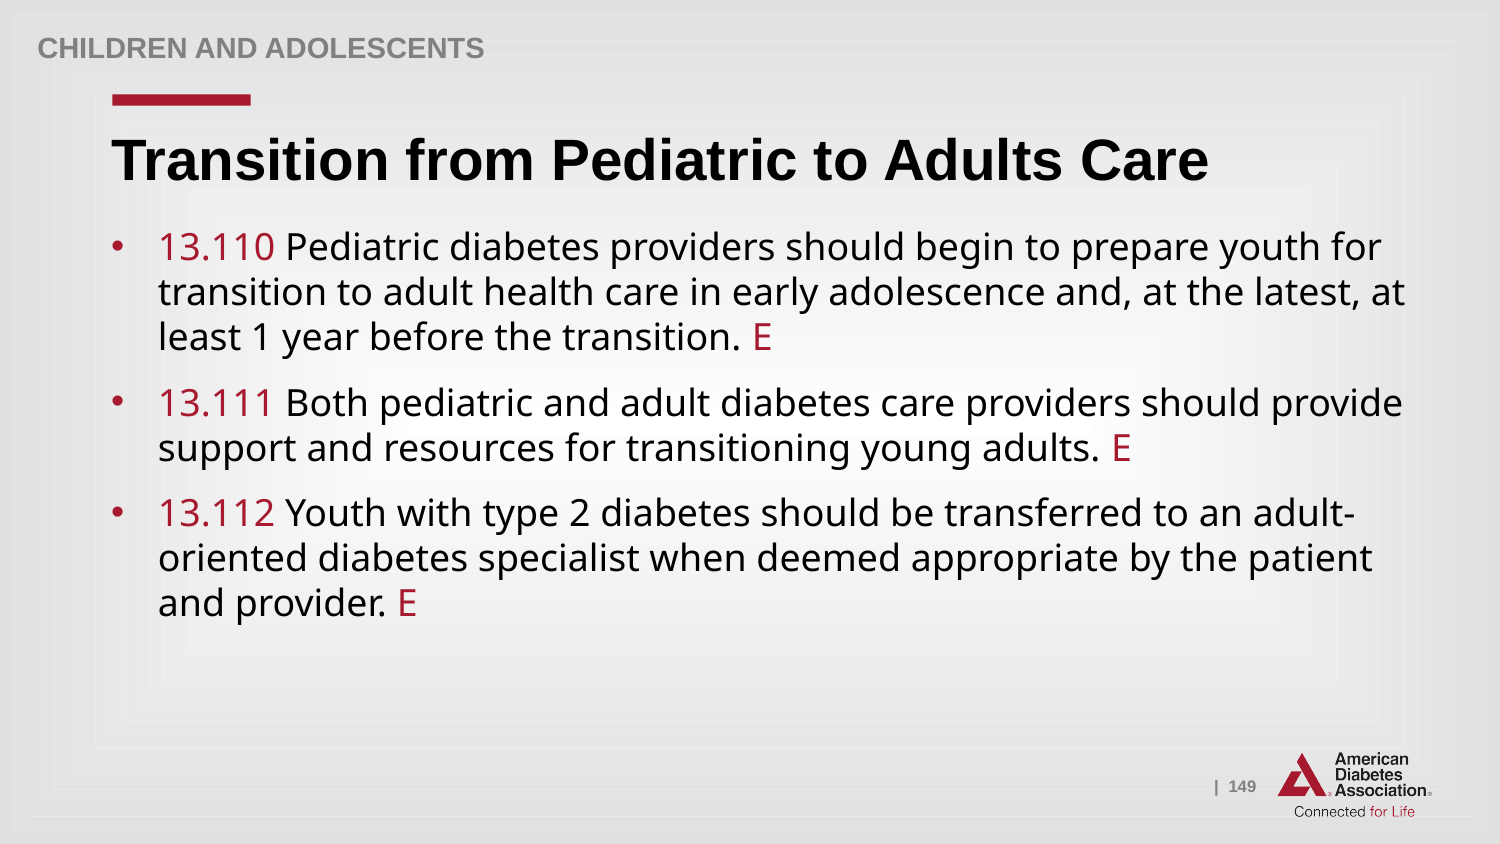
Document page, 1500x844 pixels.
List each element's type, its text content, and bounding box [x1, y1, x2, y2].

list Children and adolescents [22, 26, 1316, 57]
text_box 13.110 Pediatric diabetes providers should begin to prepare youth for transition to adult health care in early adolescence and, at the latest, at least 1 year before the transition. E 13.111 Both pediatric and adult diabetes care providers should provide support and resources for transitioning young adults. E 13.112 Youth with type 2 diabetes should be transferred to an adult-oriented diabetes specialist when deemed appropriate by the patient and provider. E [111, 222, 1424, 625]
picture [1277, 752, 1432, 817]
title Transition from Pediatric to Adults Care [111, 129, 1483, 194]
